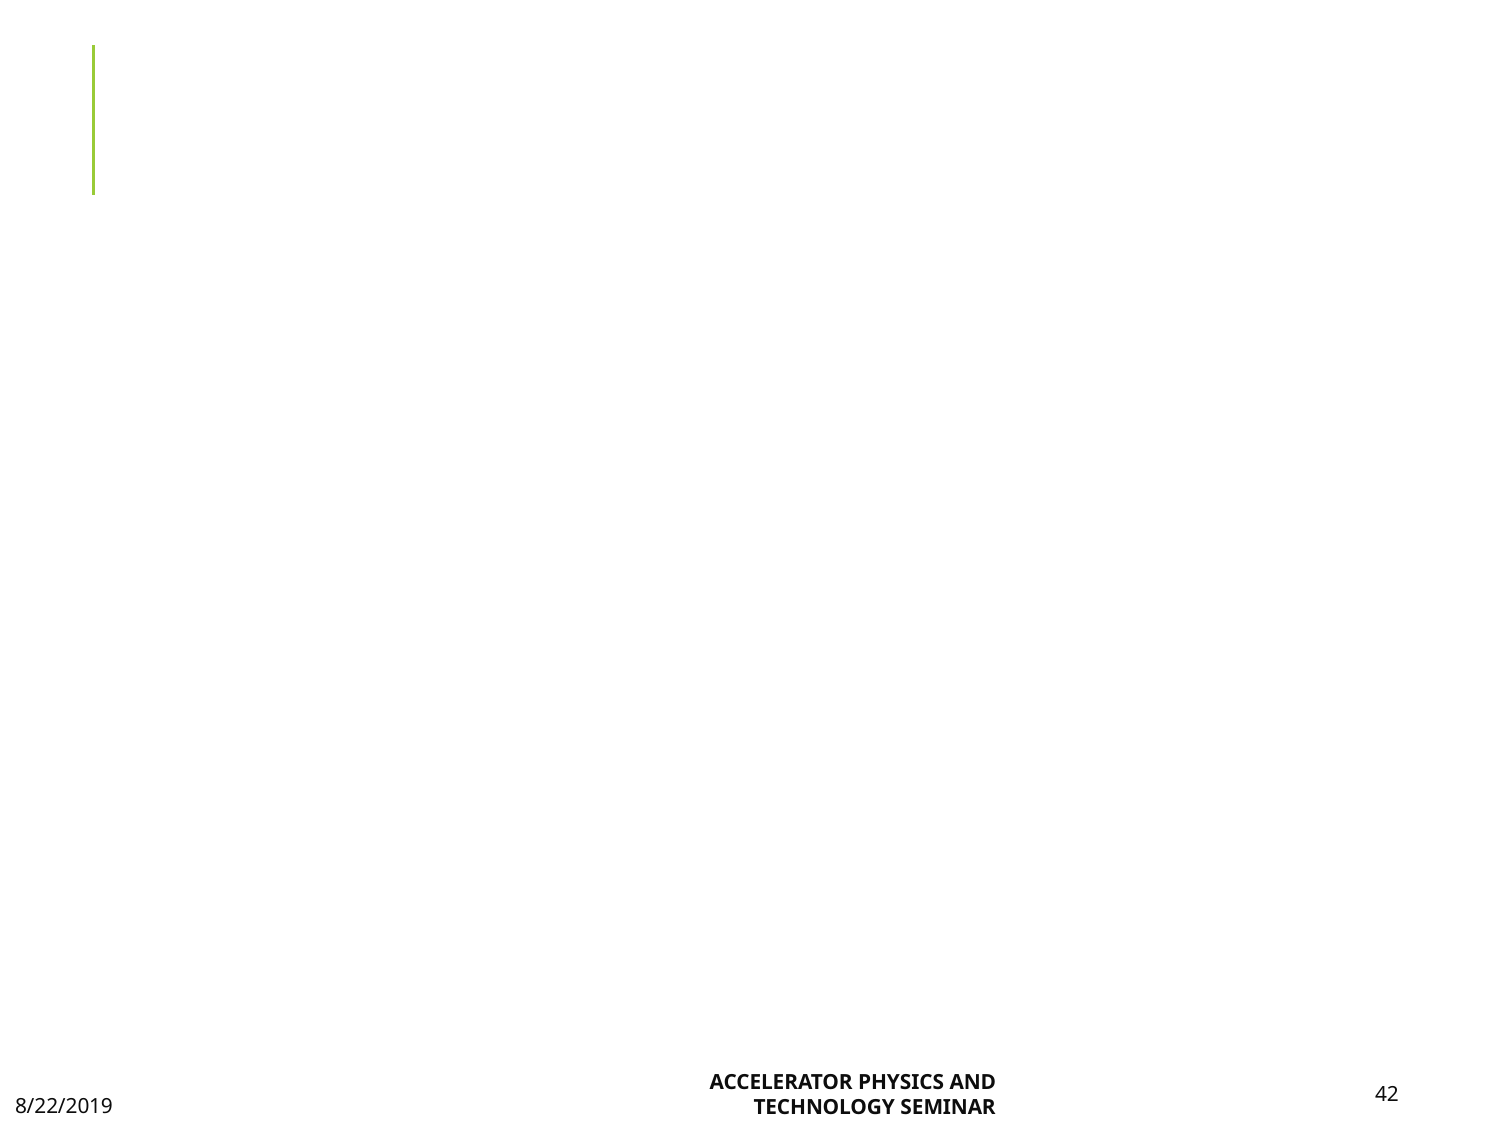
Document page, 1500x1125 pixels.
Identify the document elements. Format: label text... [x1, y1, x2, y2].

footer Accelerator Physics and Technology Seminar [587, 1095, 1011, 1118]
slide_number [0, 1082, 265, 1125]
slide_number 42 [1360, 1072, 1480, 1118]
